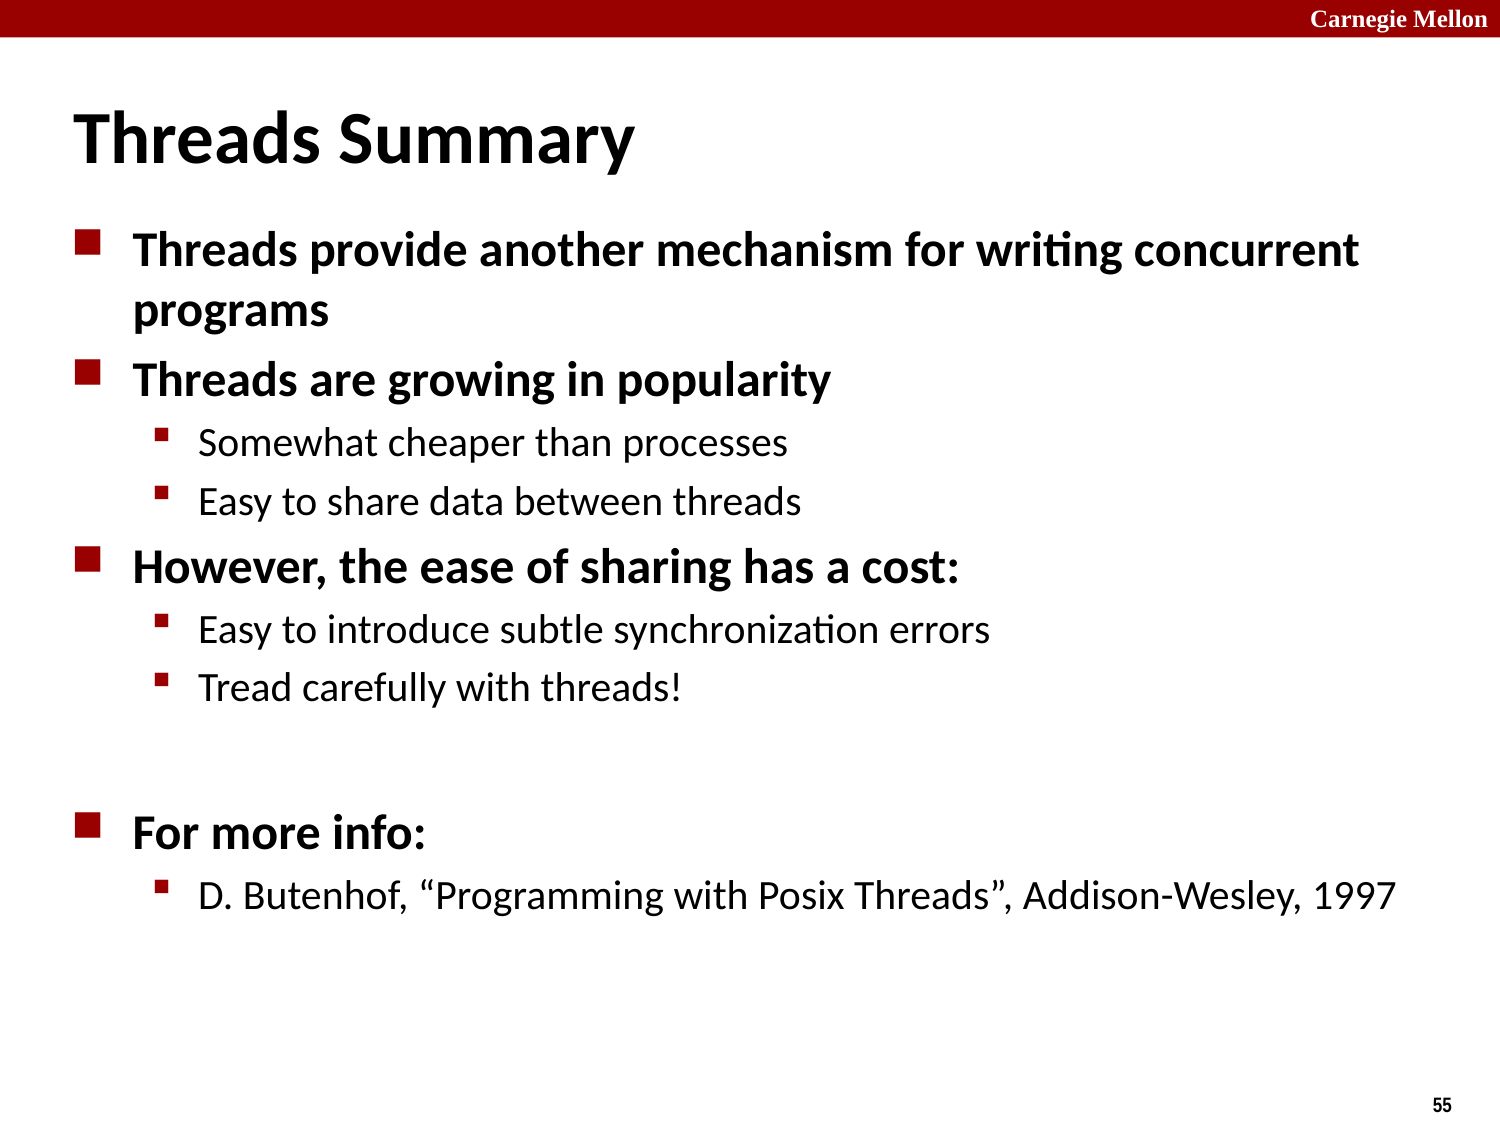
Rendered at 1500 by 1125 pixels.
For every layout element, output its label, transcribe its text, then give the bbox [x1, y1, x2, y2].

list Threads provide another mechanism for writing concurrent programs Threads are growing in popularity Somewhat cheaper than processes Easy to share data between threads However, the ease of sharing has a cost: Easy to introduce subtle synchronization errors Tread carefully with threads! For more info: D. Butenhof, “Programming with Posix Threads”, Addison-Wesley, 1997 [60, 209, 1438, 1026]
title Threads Summary [58, 71, 1305, 197]
